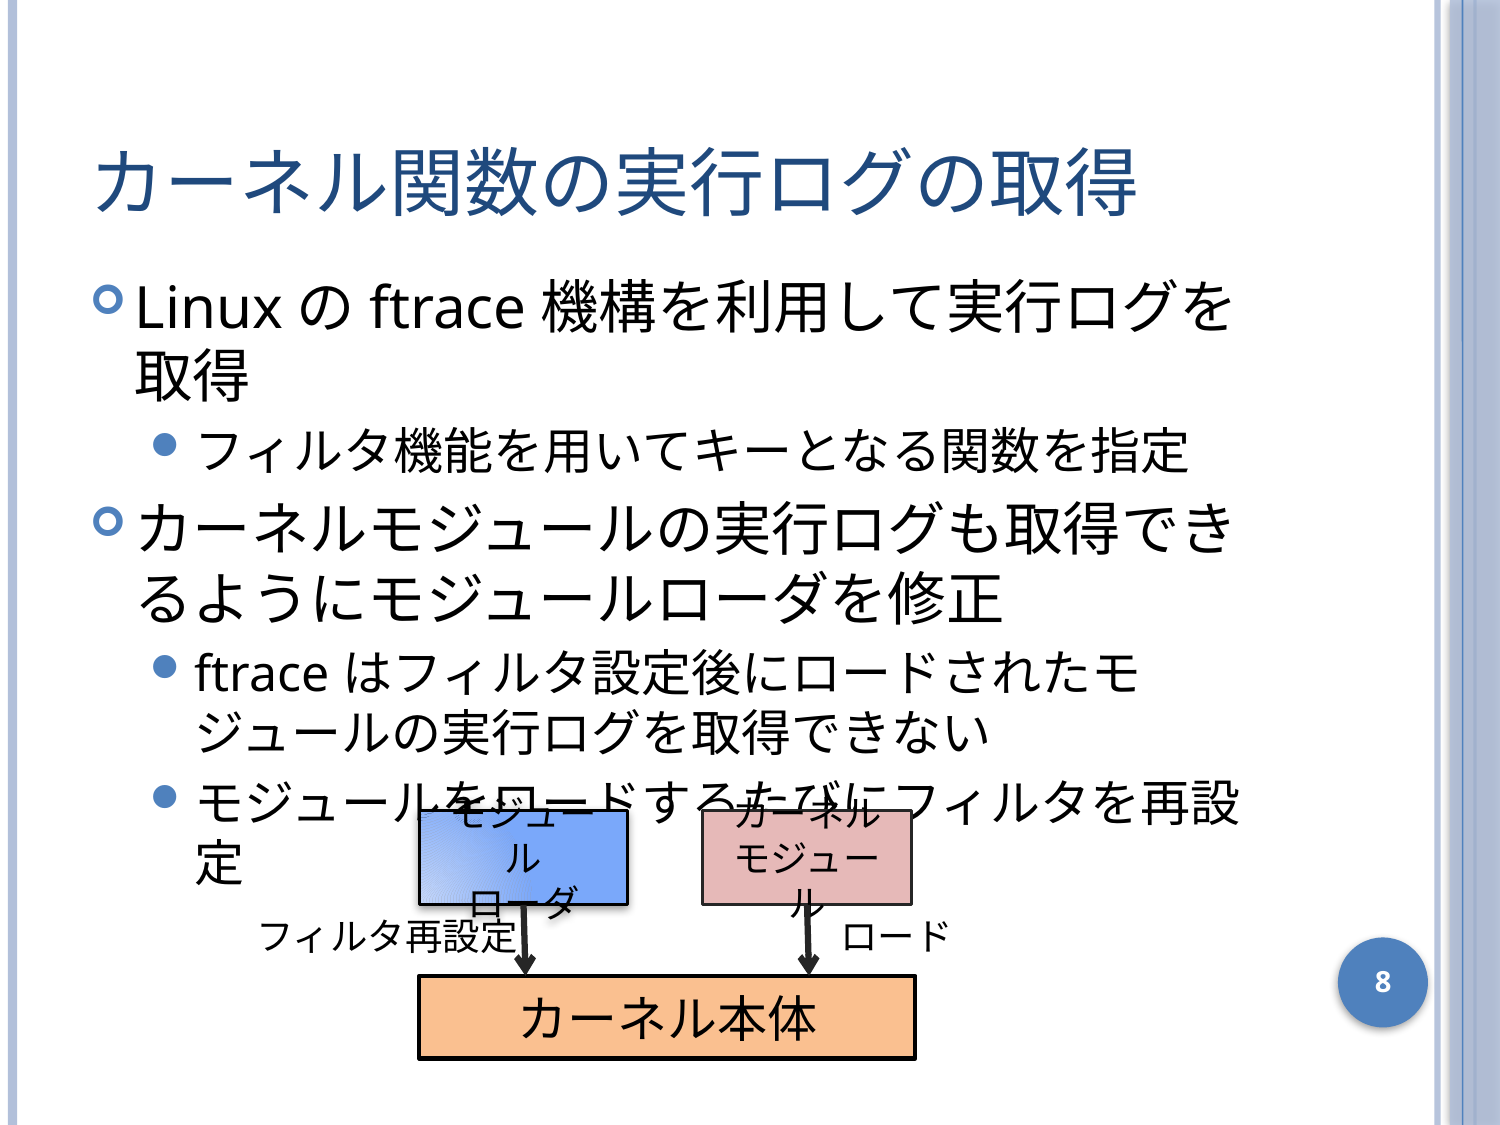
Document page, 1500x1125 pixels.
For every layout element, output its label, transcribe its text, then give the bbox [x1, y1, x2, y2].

text_box フィルタ再設定 [241, 905, 519, 965]
text_box モジュール ローダ [418, 809, 629, 906]
text_box カーネル モジュール [702, 810, 912, 905]
text_box カーネル本体 [419, 975, 916, 1059]
title カーネル関数の実行ログの取得 [75, 45, 1300, 233]
slide_number 8 [1333, 940, 1434, 1027]
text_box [806, 904, 810, 977]
list Linuxのftrace機構を利用して実行ログを取得 フィルタ機能を用いてキーとなる関数を指定 カーネルモジュールの実行ログも取得できるようにモジュールローダを修正 ftraceはフィルタ設定後にロードされたモジュールの実行ログを取得できない モジュールをロードするたびにフィルタを再設定 [75, 262, 1300, 1062]
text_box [523, 904, 527, 977]
text_box ロード [825, 905, 968, 965]
